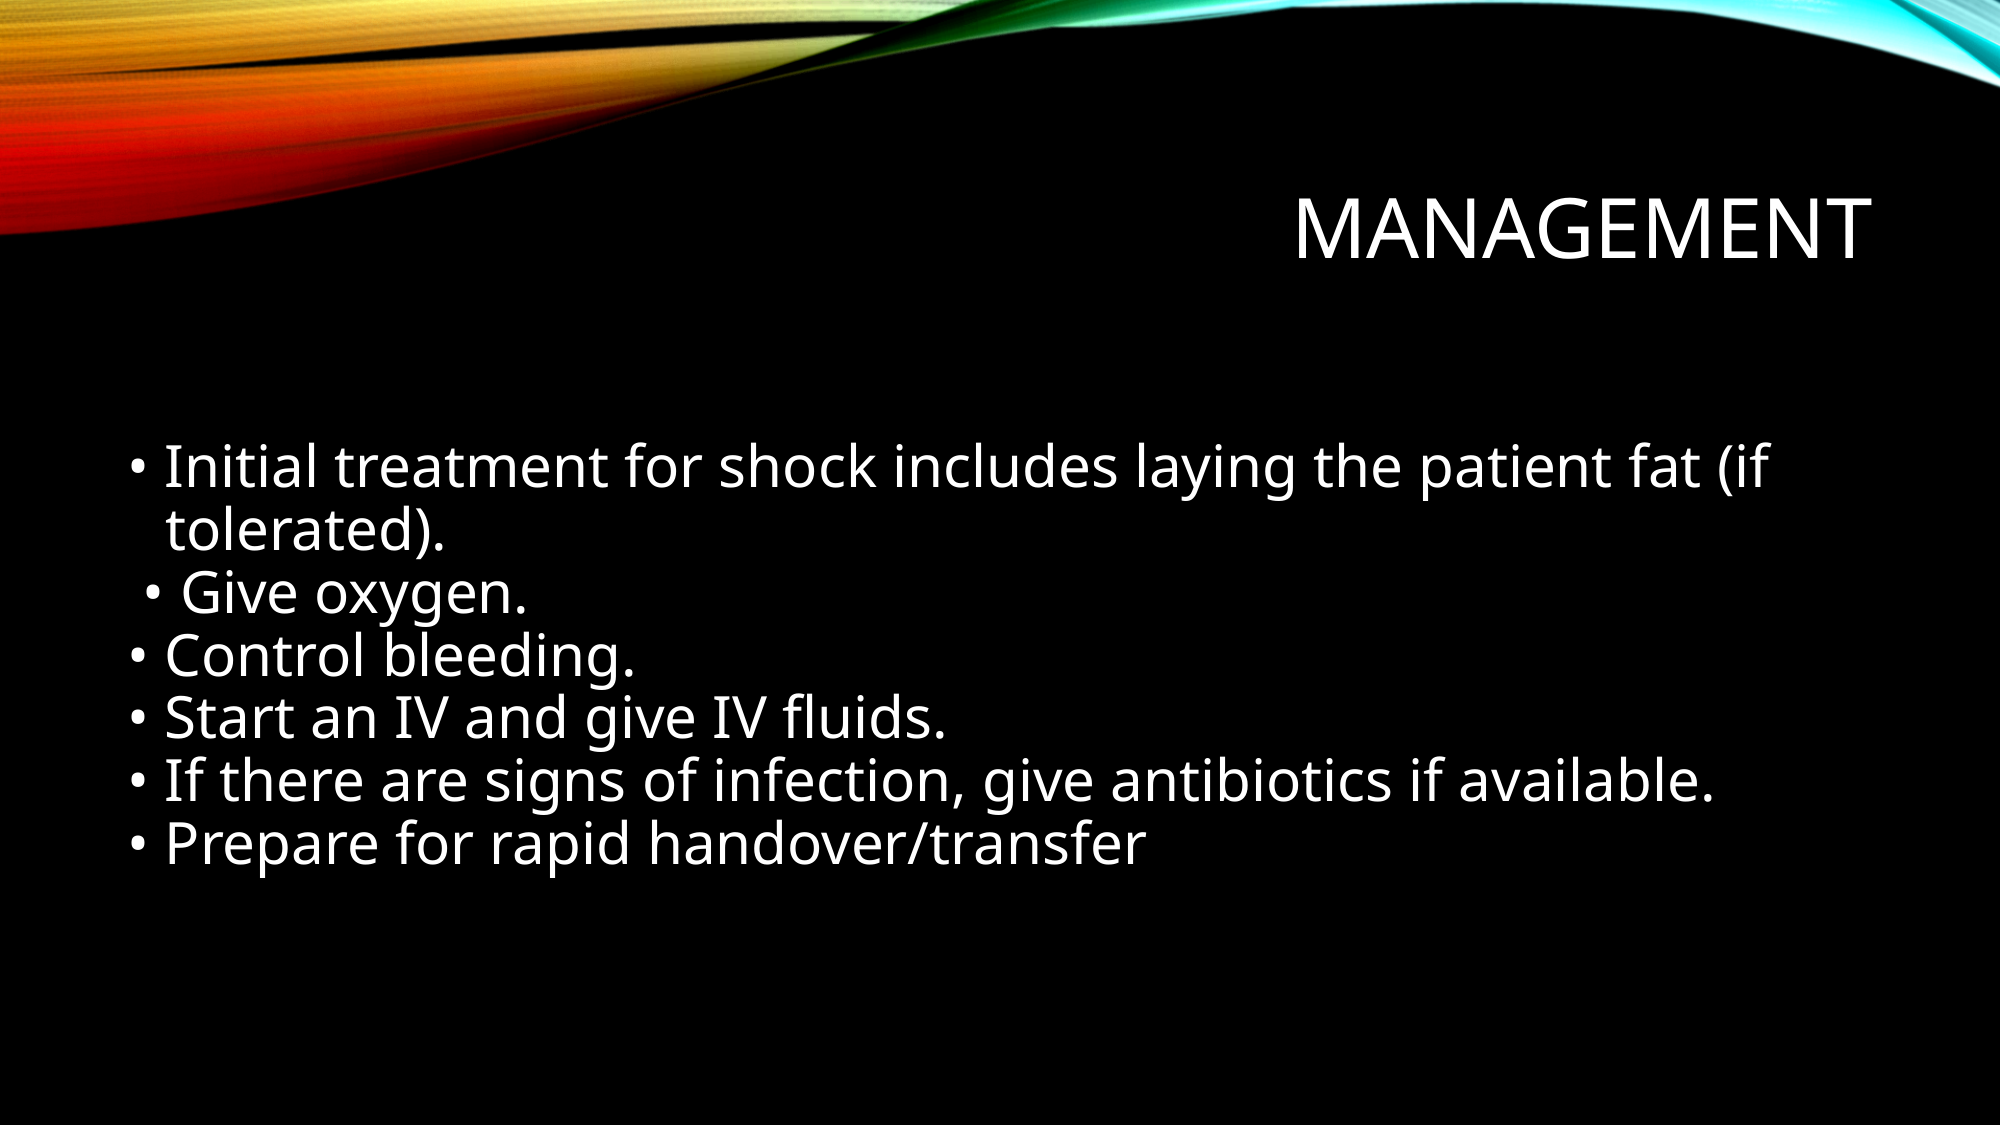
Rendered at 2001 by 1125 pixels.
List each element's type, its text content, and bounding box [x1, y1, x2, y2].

list • Initial treatment for shock includes laying the patient fat (if tolerated). • Give oxygen. • Control bleeding. • Start an IV and give IV fluids. • If there are signs of infection, give antibiotics if available. • Prepare for rapid handover/transfer [112, 360, 1888, 1021]
picture [0, 0, 2000, 237]
title management [474, 125, 1888, 338]
